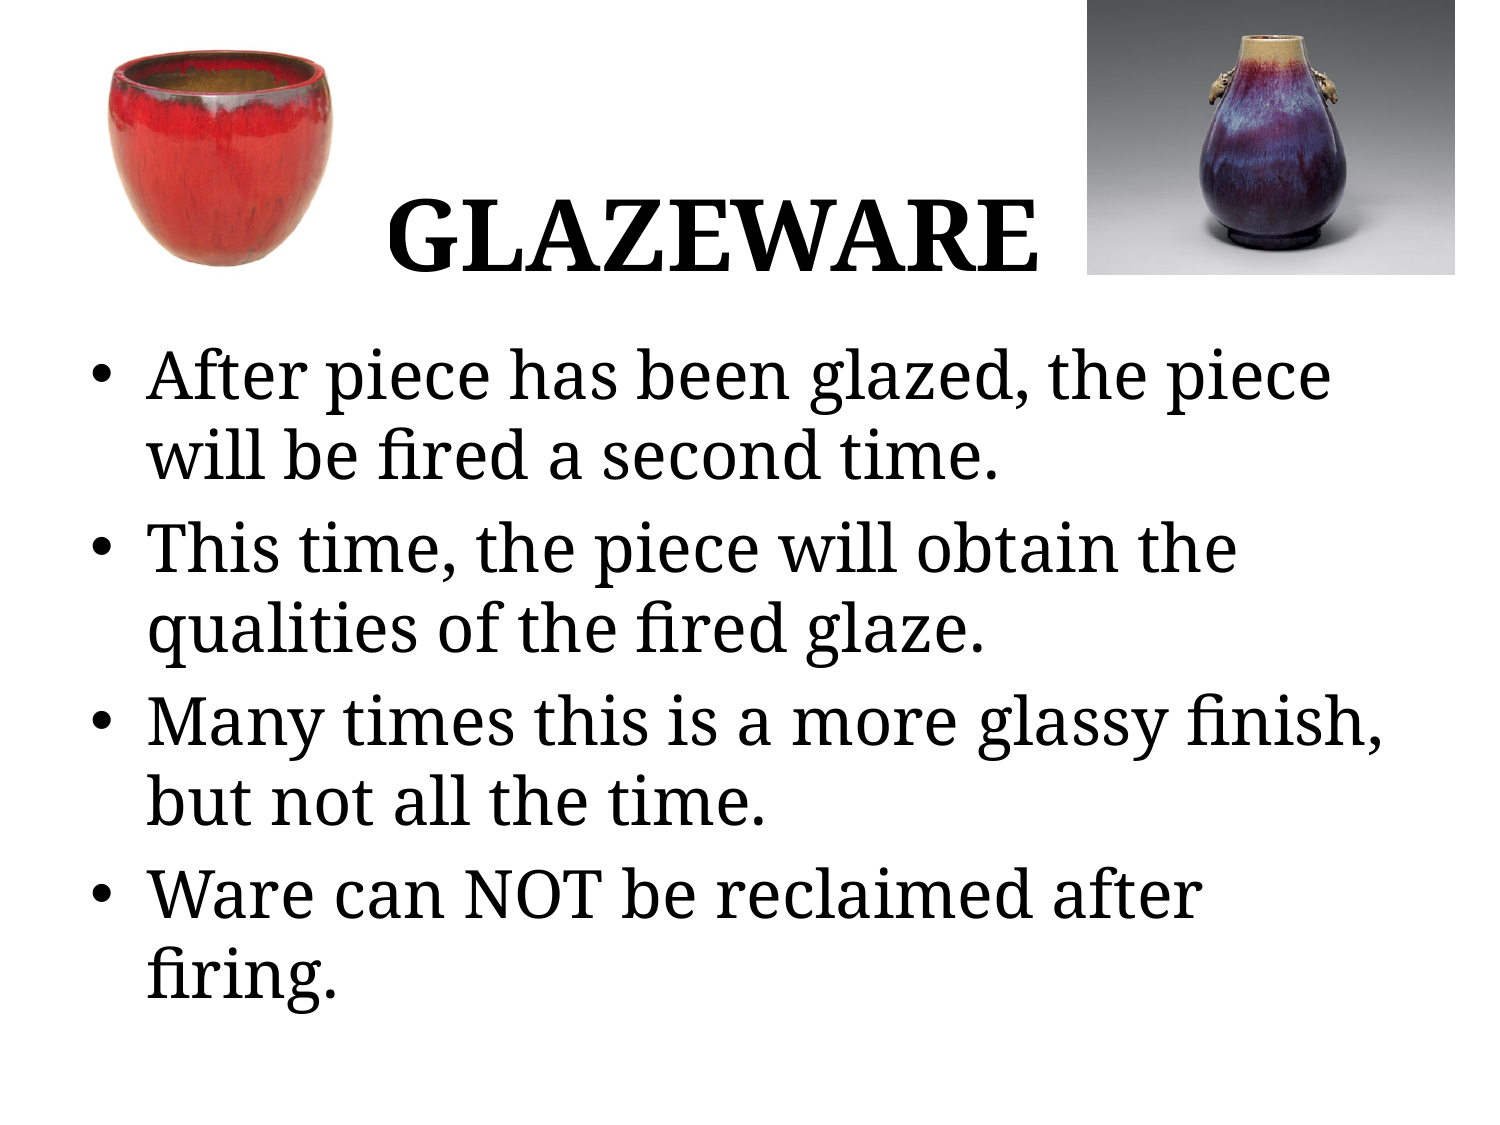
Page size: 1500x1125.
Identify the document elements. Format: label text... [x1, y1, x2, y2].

list After piece has been glazed, the piece will be fired a second time. This time, the piece will obtain the qualities of the fired glaze. Many times this is a more glassy finish, but not all the time. Ware can NOT be reclaimed after firing. [75, 324, 1425, 1005]
title GLAZEWARE [37, 137, 1388, 325]
picture [1087, 0, 1455, 276]
picture [49, 24, 390, 281]
